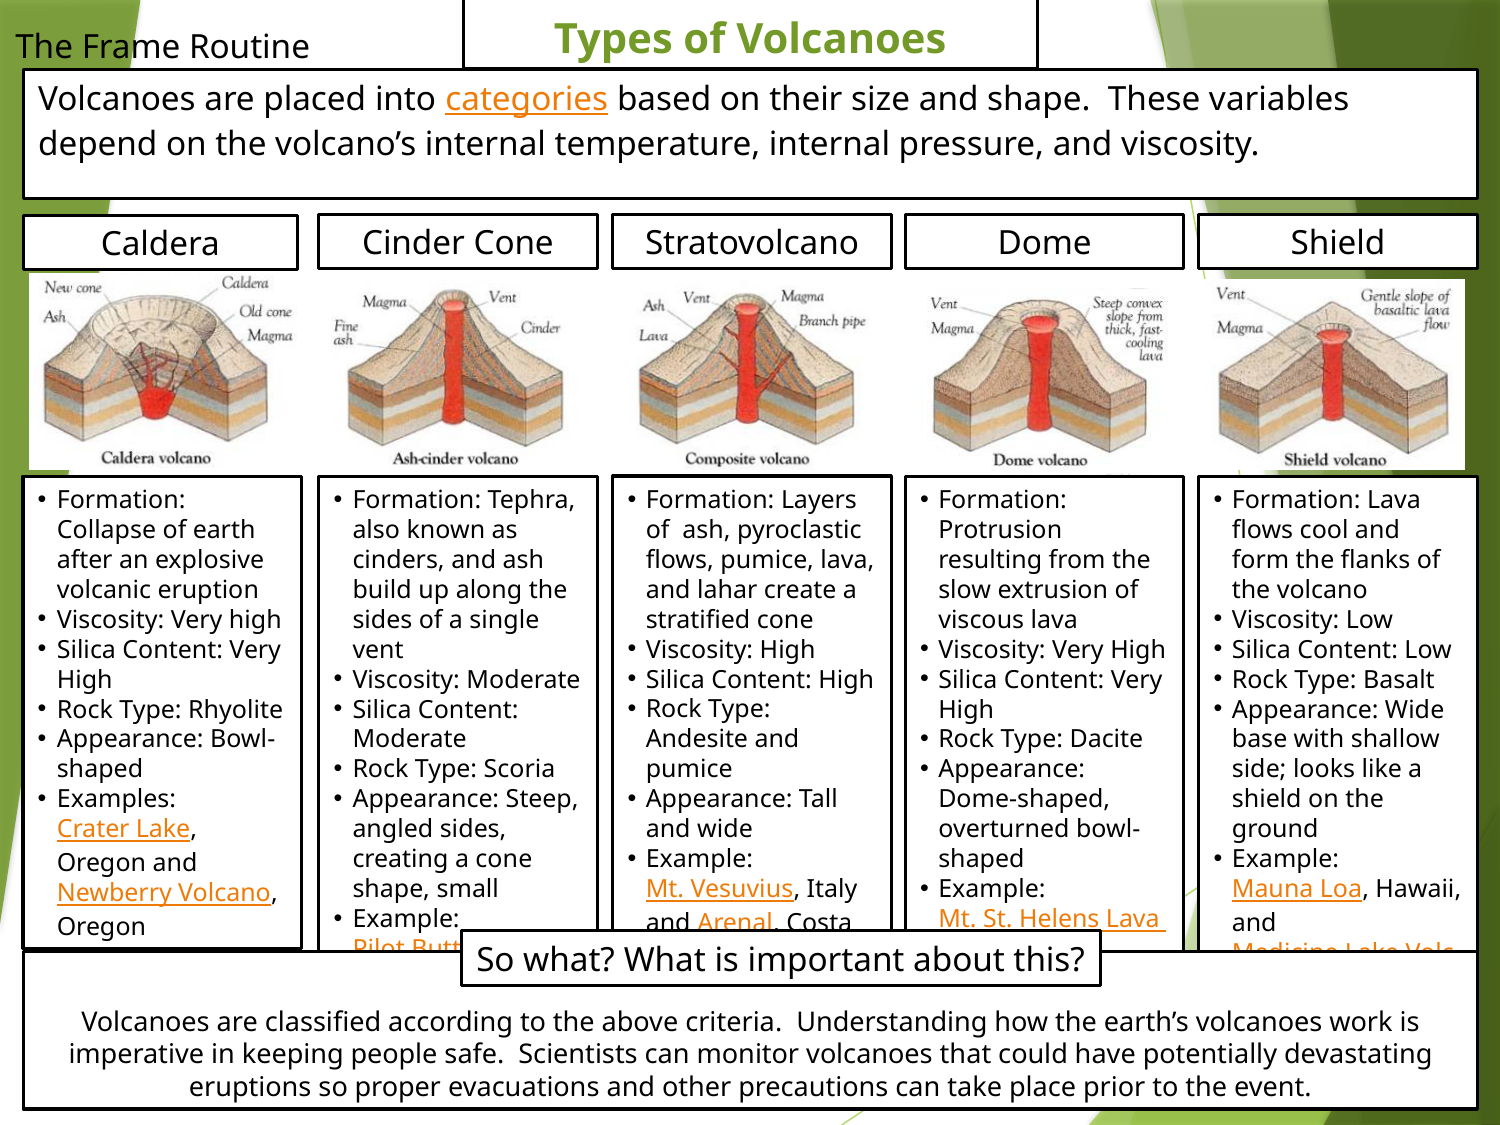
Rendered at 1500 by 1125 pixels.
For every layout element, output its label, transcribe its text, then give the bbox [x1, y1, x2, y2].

text_box Formation: Collapse of earth after an explosive volcanic eruption Viscosity: Very high Silica Content: Very High Rock Type: Rhyolite Appearance: Bowl-shaped Examples: Crater Lake, Oregon and Newberry Volcano, Oregon [21, 475, 303, 950]
text_box Volcanoes are classified according to the above criteria. Understanding how the earth’s volcanoes work is imperative in keeping people safe. Scientists can monitor volcanoes that could have potentially devastating eruptions so proper evacuations and other precautions can take place prior to the event. [22, 950, 1479, 1111]
picture [28, 273, 299, 471]
text_box Formation: Tephra, also known as cinders, and ash build up along the sides of a single vent Viscosity: Moderate Silica Content: Moderate Rock Type: Scoria Appearance: Steep, angled sides, creating a cone shape, small Example: Pilot Butte, Oregon [317, 475, 599, 950]
text_box Formation: Protrusion resulting from the slow extrusion of viscous lava Viscosity: Very High Silica Content: Very High Rock Type: Dacite Appearance: Dome-shaped, overturned bowl-shaped Example: Mt. St. Helens Lava Dome, Washington [904, 475, 1185, 950]
subtitle Volcanoes are placed into categories based on their size and shape. These variables depend on the volcano’s internal temperature, internal pressure, and viscosity. [22, 68, 1479, 200]
text_box So what? What is important about this? [460, 929, 1102, 987]
text_box Shield [1197, 213, 1479, 270]
text_box Formation: Lava flows cool and form the flanks of the volcano Viscosity: Low Silica Content: Low Rock Type: Basalt Appearance: Wide base with shallow side; looks like a shield on the ground Example: Mauna Loa, Hawaii, and Medicine Lake Volcano, California [1197, 475, 1479, 950]
text_box Formation: Layers of ash, pyroclastic flows, pumice, lava, and lahar create a stratified cone Viscosity: High Silica Content: High Rock Type: Andesite and pumice Appearance: Tall and wide Example: Mt. Vesuvius, Italy and Arenal, Costa Rica [611, 474, 893, 929]
text_box The Frame Routine [0, 18, 326, 73]
picture [331, 279, 583, 477]
text_box Caldera [22, 214, 299, 271]
title Types of Volcanoes [462, 0, 1039, 68]
text_box Stratovolcano [611, 213, 893, 270]
text_box Cinder Cone [317, 213, 599, 270]
picture [914, 288, 1173, 477]
picture [1198, 278, 1465, 471]
text_box Dome [904, 213, 1185, 270]
picture [628, 277, 873, 475]
